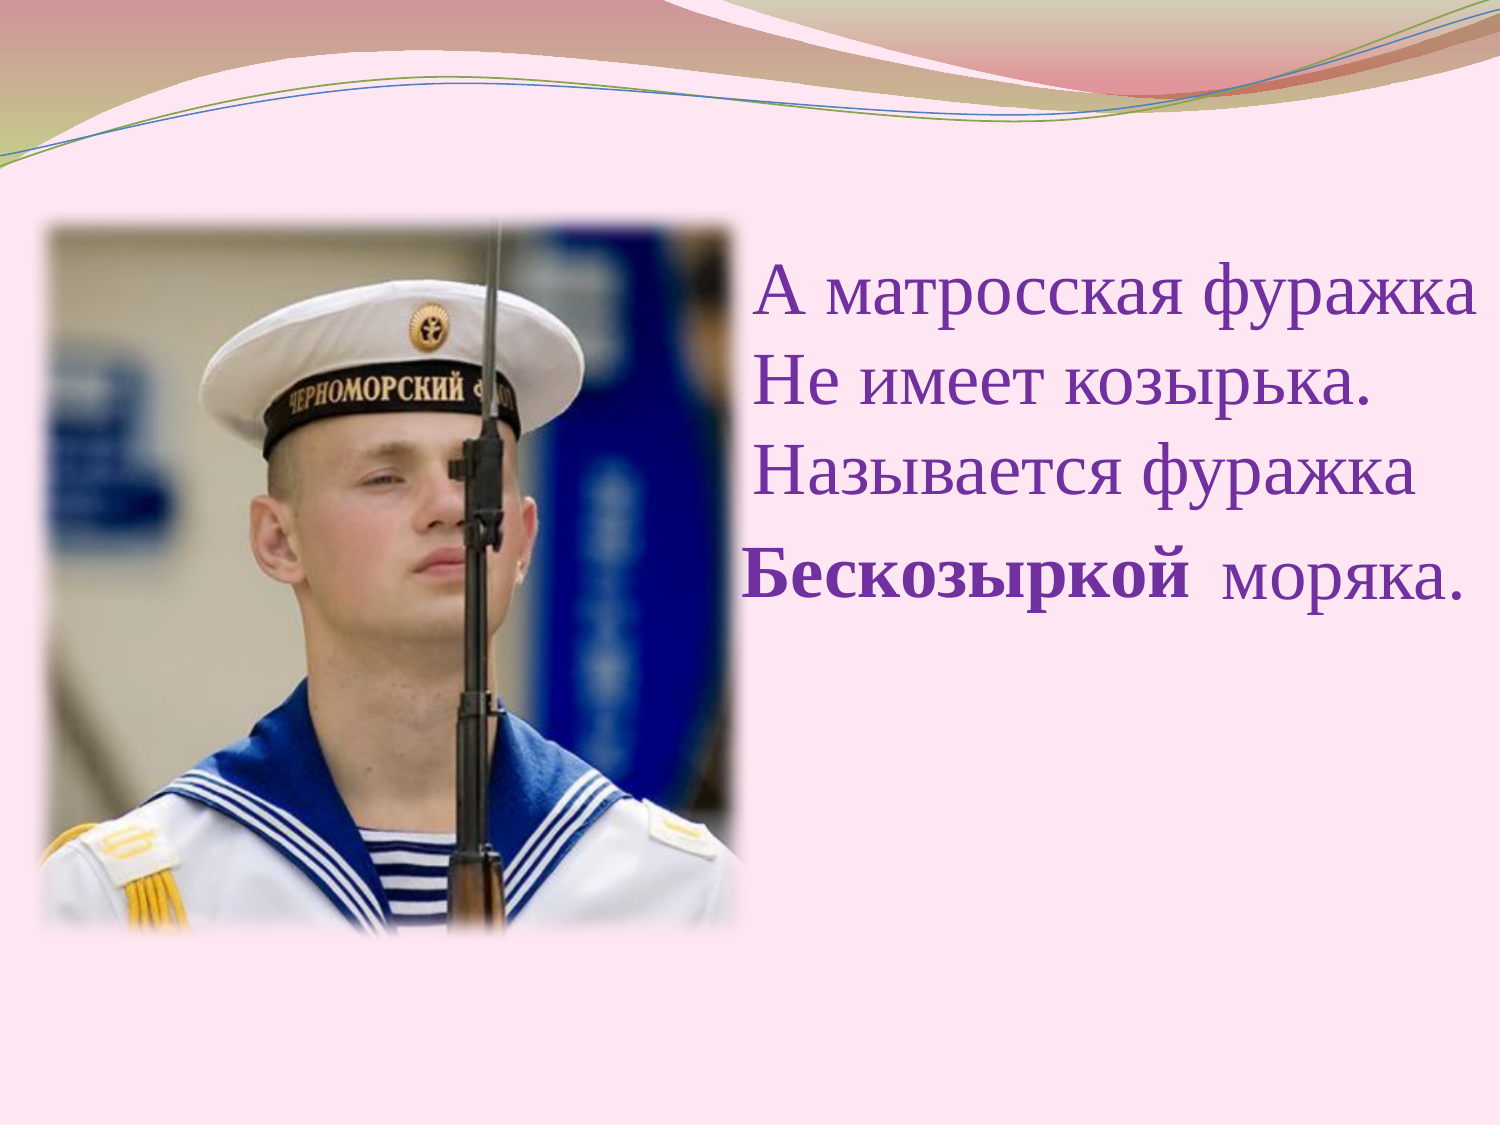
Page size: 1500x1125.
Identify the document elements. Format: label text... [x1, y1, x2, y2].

text_box Бескозыркой [755, 515, 1211, 620]
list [29, 207, 750, 941]
list А матросская фуражка Не имеет козырька. Называется фуражка моряка. [750, 231, 1500, 1025]
